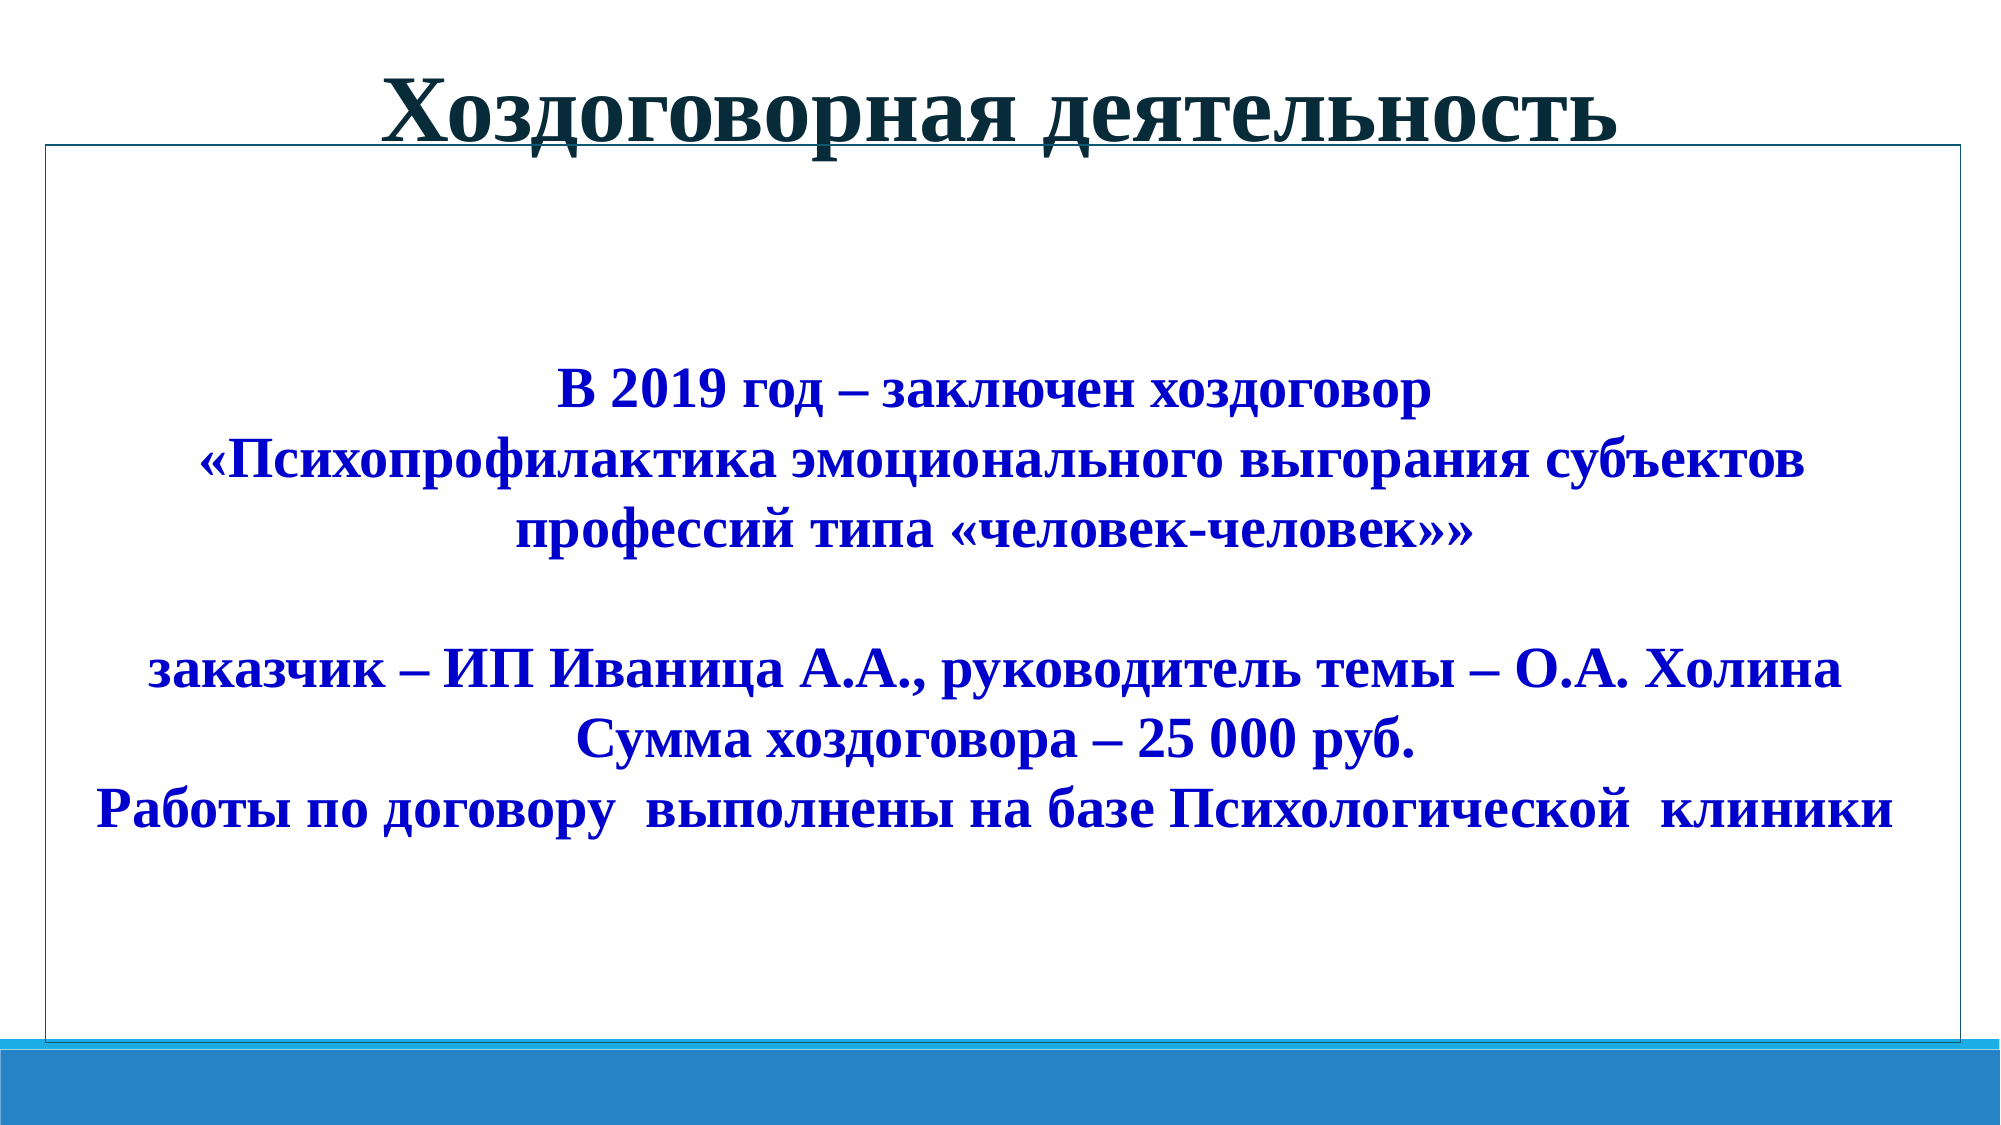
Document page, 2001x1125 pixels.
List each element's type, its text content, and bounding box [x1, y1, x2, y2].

subtitle Хоздоговорная деятельность [174, 51, 1825, 144]
text_box В 2019 год – заключен хоздоговор «Психопрофилактика эмоционального выгорания субъектов профессий типа «человек-человек»» заказчик – ИП Иваница А.А., руководитель темы – О.А. Холина Сумма хоздоговора – 25 000 руб. Работы по договору выполнены на базе Психологической клиники [45, 144, 1961, 1043]
